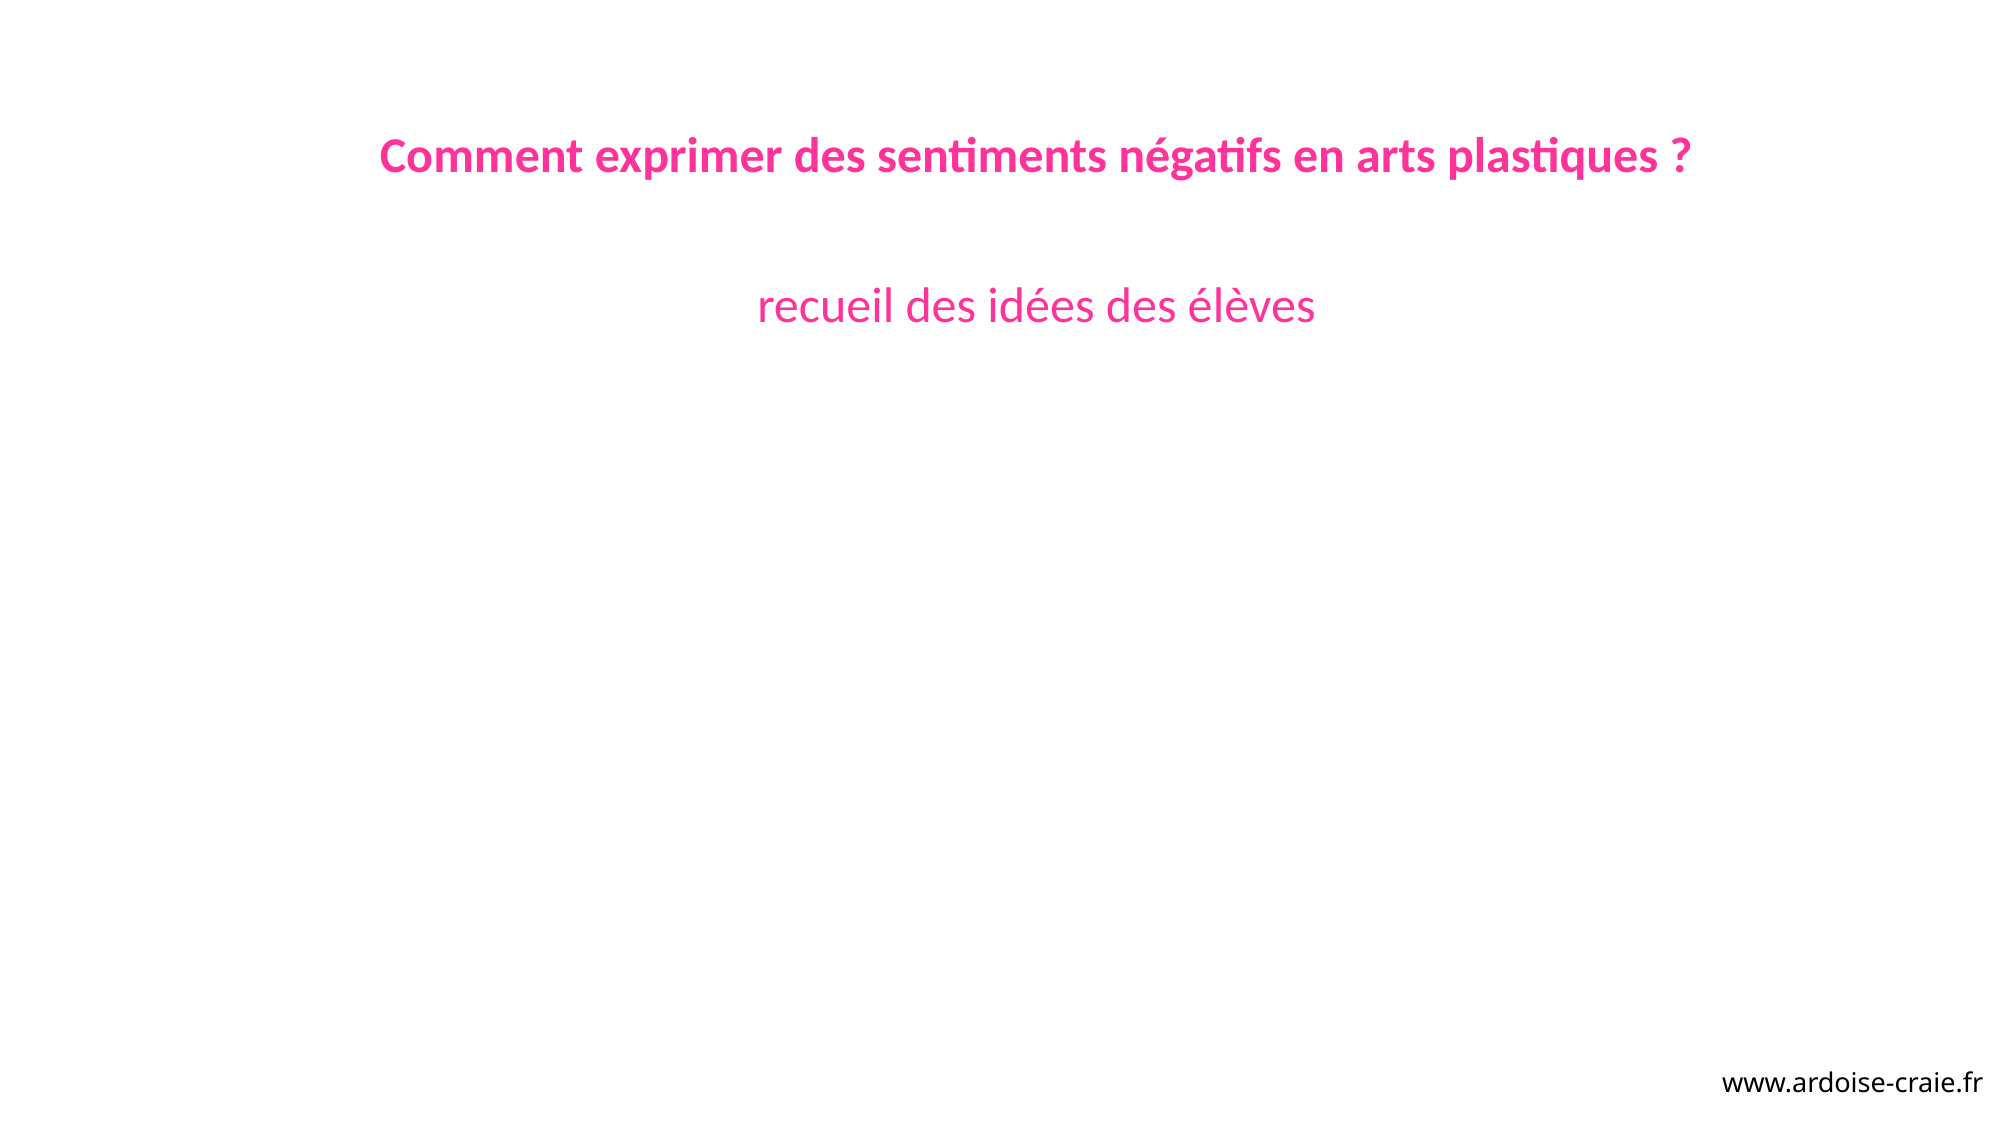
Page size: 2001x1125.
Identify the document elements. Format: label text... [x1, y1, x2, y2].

text_box www.ardoise-craie.fr [1707, 1058, 1999, 1106]
subtitle Comment exprimer des sentiments négatifs en arts plastiques ? recueil des idées des élèves [286, 121, 1787, 394]
